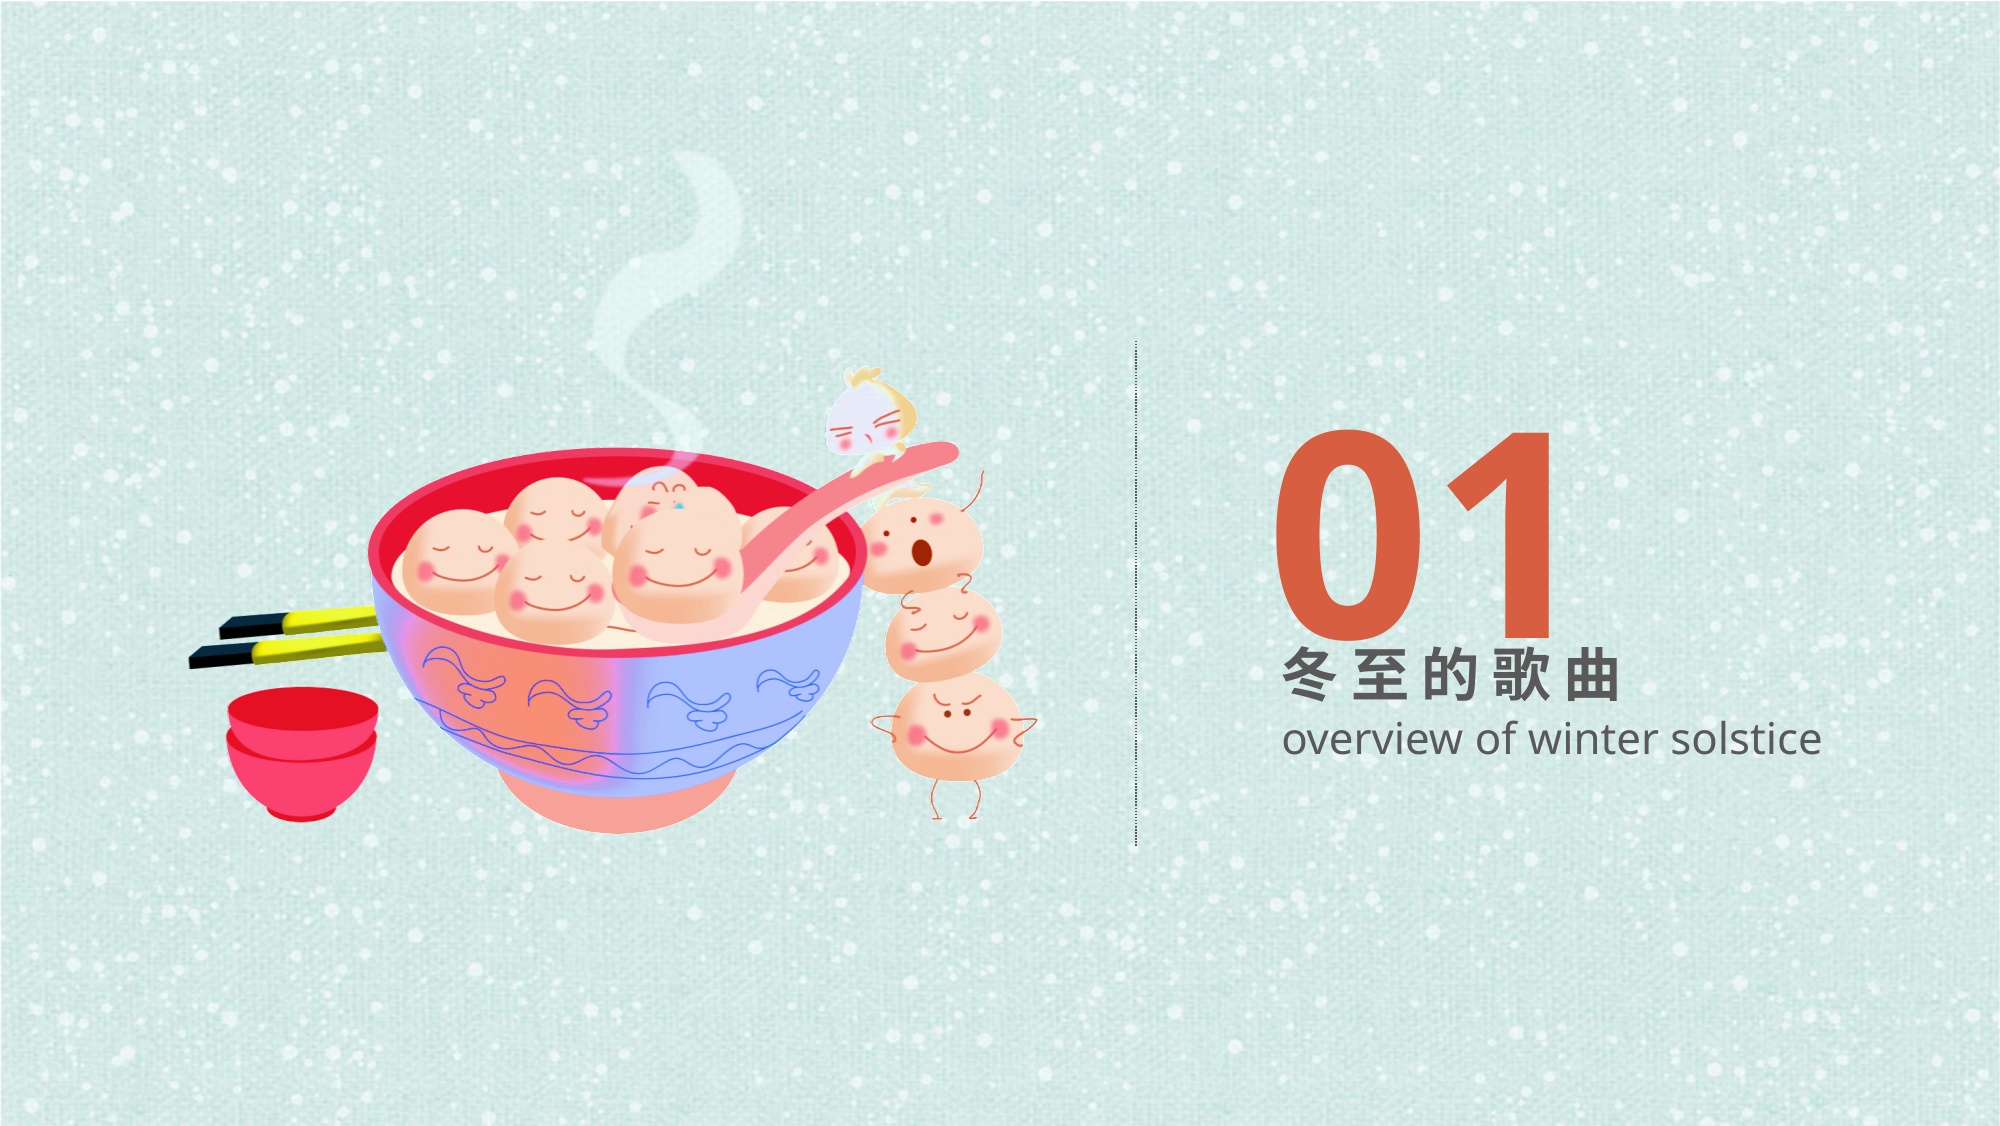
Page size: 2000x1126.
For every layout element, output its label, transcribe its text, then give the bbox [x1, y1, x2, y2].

text_box overview of winter solstice [1266, 703, 1839, 771]
picture [0, 2, 1998, 1126]
text_box 冬至的歌曲 [1265, 631, 1637, 716]
text_box 01 [1137, 171, 1610, 704]
